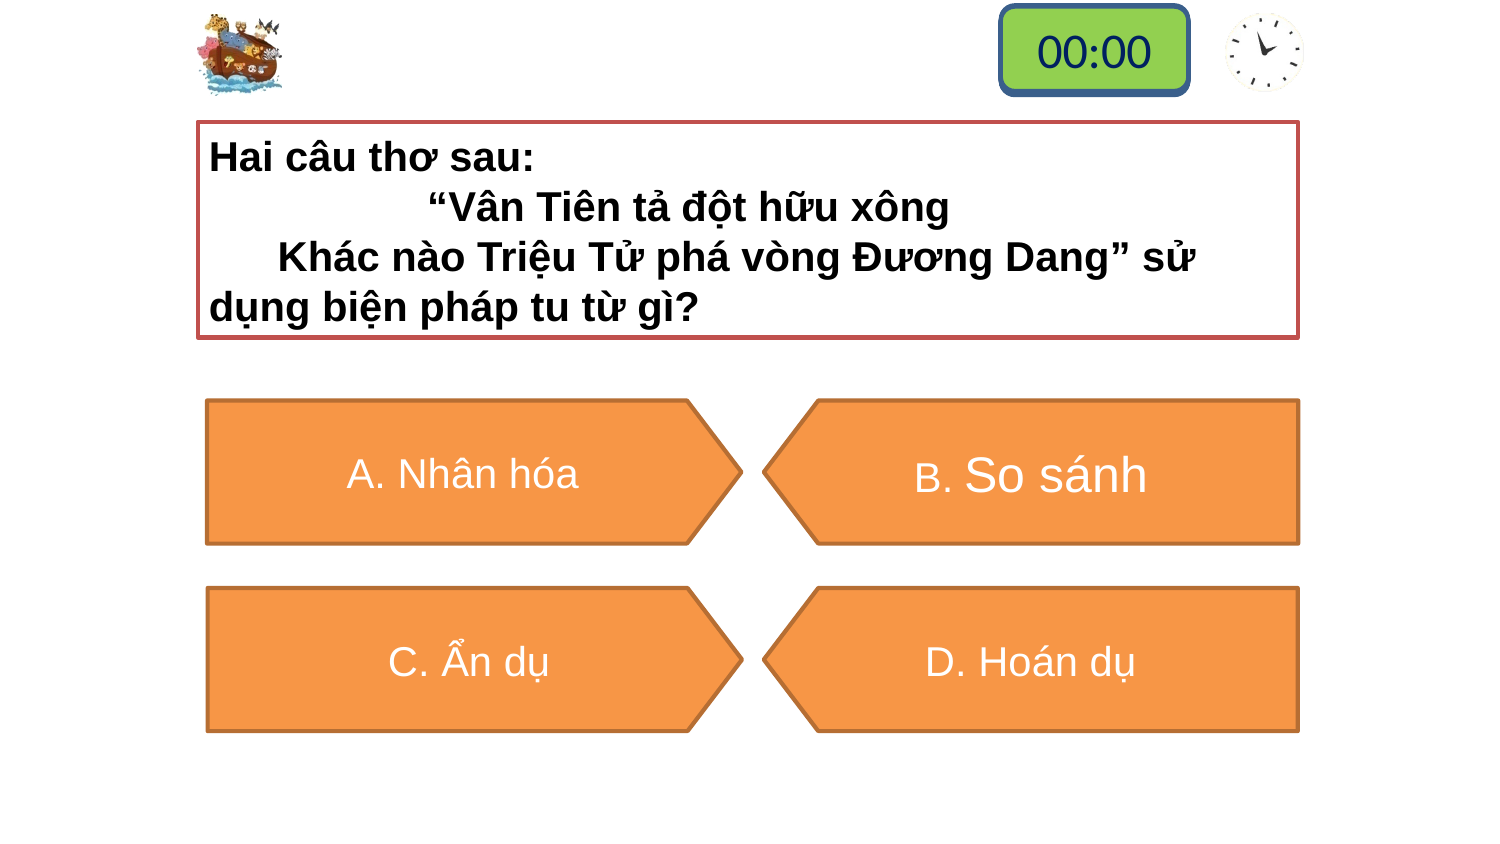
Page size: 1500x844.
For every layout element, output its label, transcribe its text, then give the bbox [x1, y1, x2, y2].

text_box 00:00 [998, 4, 1191, 94]
picture [1216, 2, 1313, 101]
text_box B. So sánh [762, 398, 1301, 546]
picture [197, 14, 283, 96]
text_box C. Ẩn dụ [205, 585, 744, 734]
text_box Hai câu thơ sau: “Vân Tiên tả đột hữu xông Khác nào Triệu Tử phá vòng Đương Dang” sử dụng biện pháp tu từ gì? [196, 120, 1300, 340]
text_box D. Hoán dụ [762, 585, 1300, 734]
text_box A. Nhân hóa [204, 398, 744, 546]
